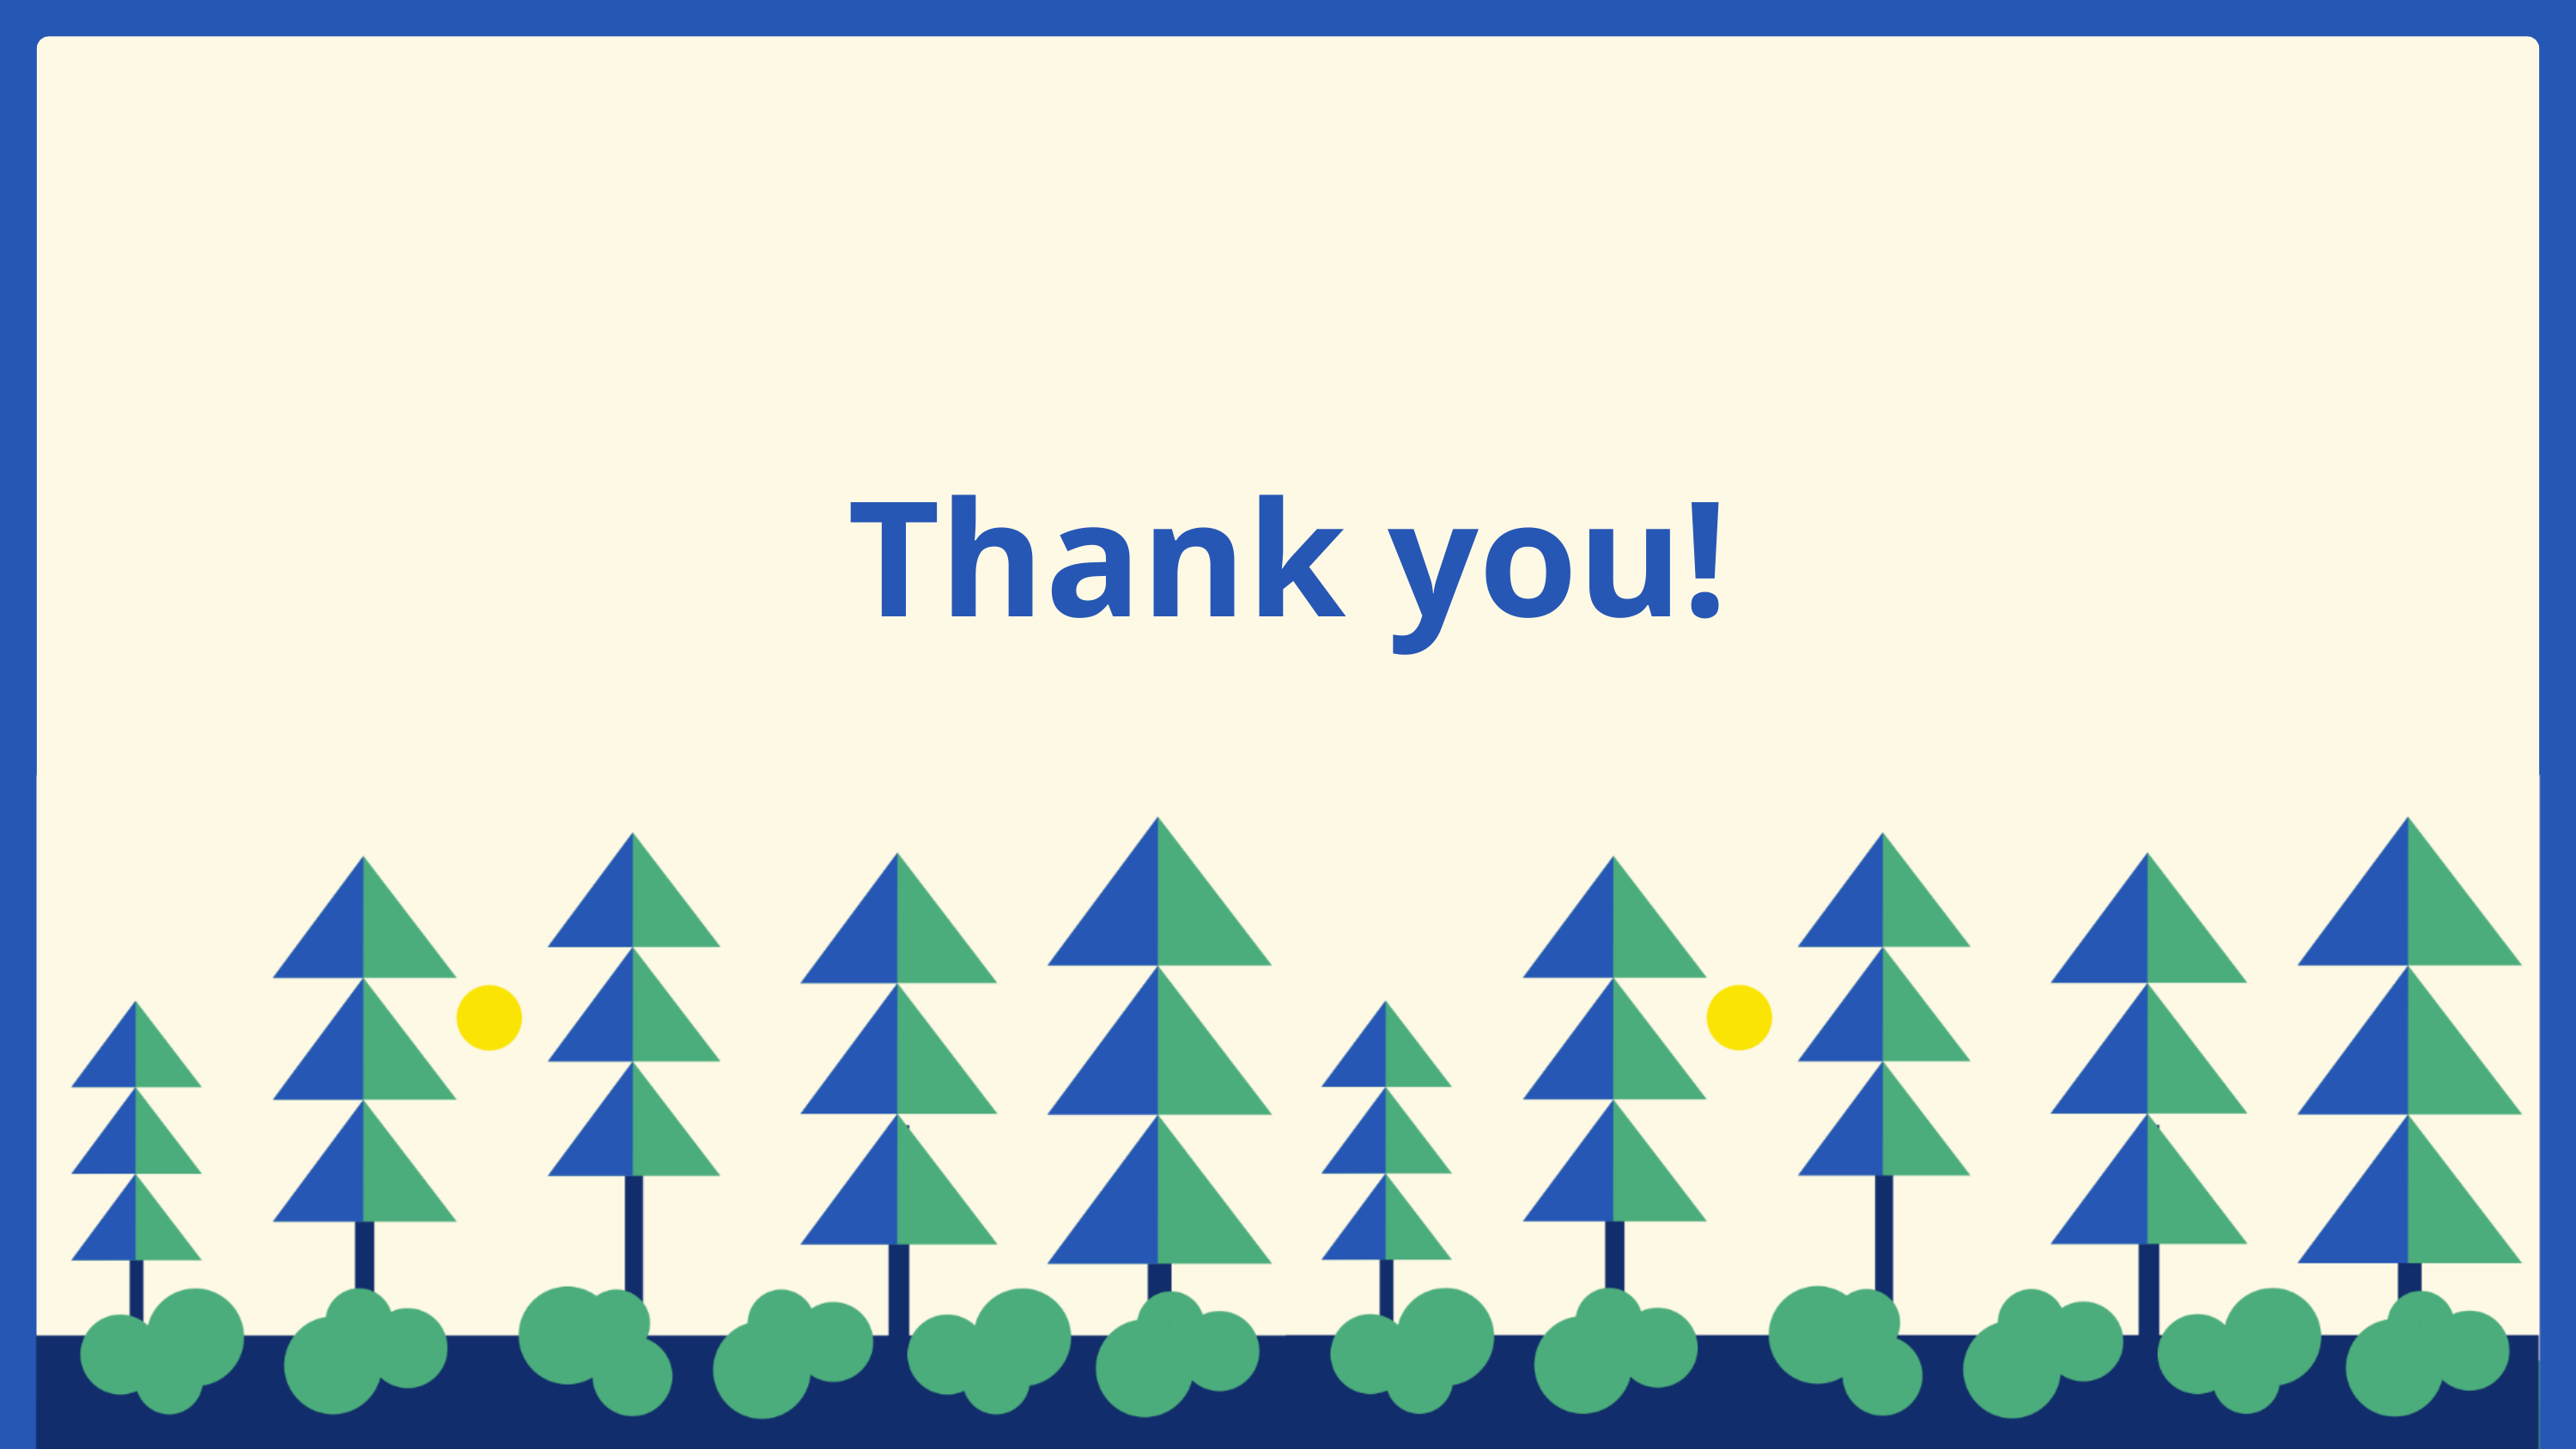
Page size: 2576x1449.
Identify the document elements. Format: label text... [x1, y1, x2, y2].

text_box Thank you! [144, 418, 2432, 649]
picture [35, 773, 2541, 1449]
